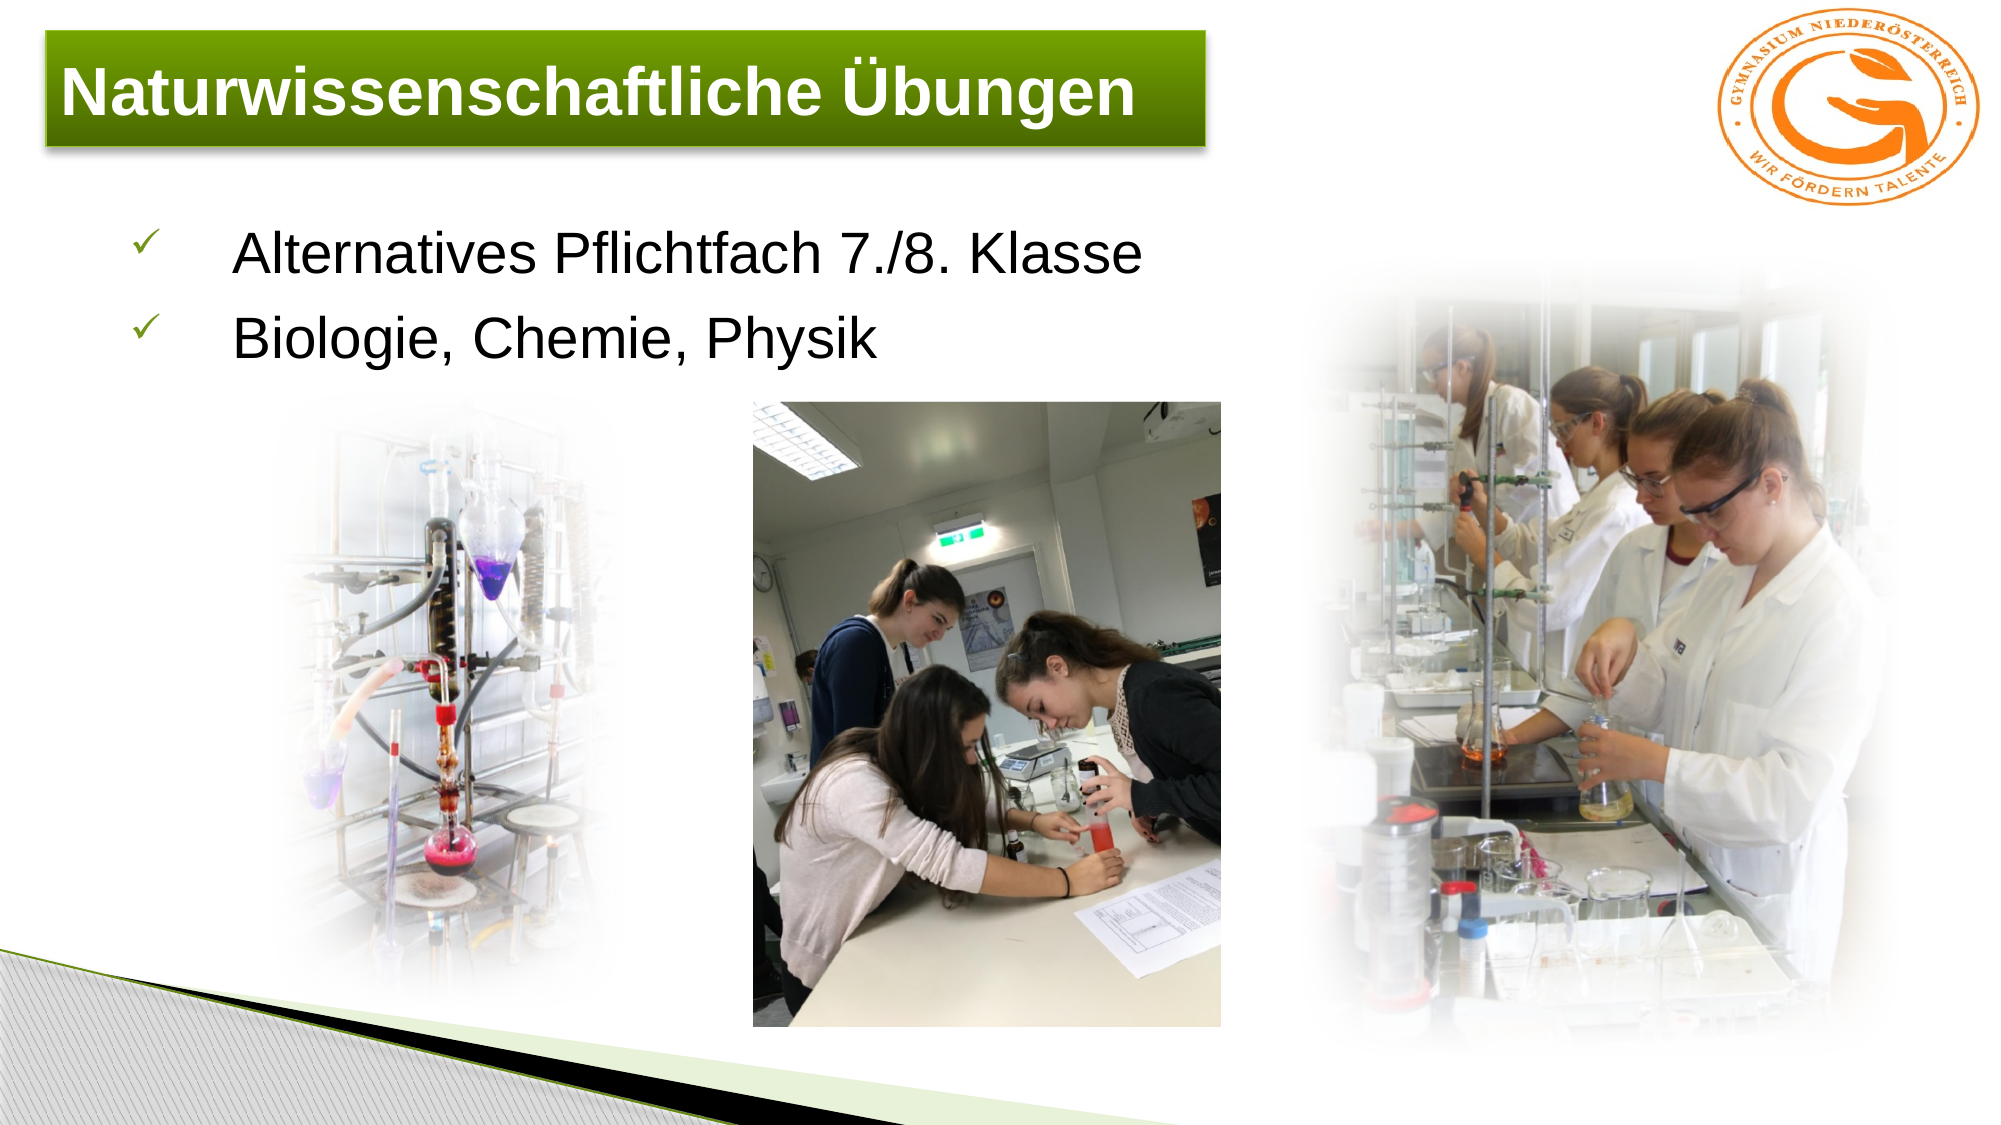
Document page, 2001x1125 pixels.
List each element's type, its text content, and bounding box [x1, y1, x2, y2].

title Naturwissenschaftliche Übungen [45, 30, 1206, 147]
picture [267, 386, 627, 1014]
picture [673, 251, 1905, 1062]
picture [1701, 0, 2000, 220]
list Alternatives Pflichtfach 7./8. Klasse Biologie, Chemie, Physik [115, 208, 1647, 951]
